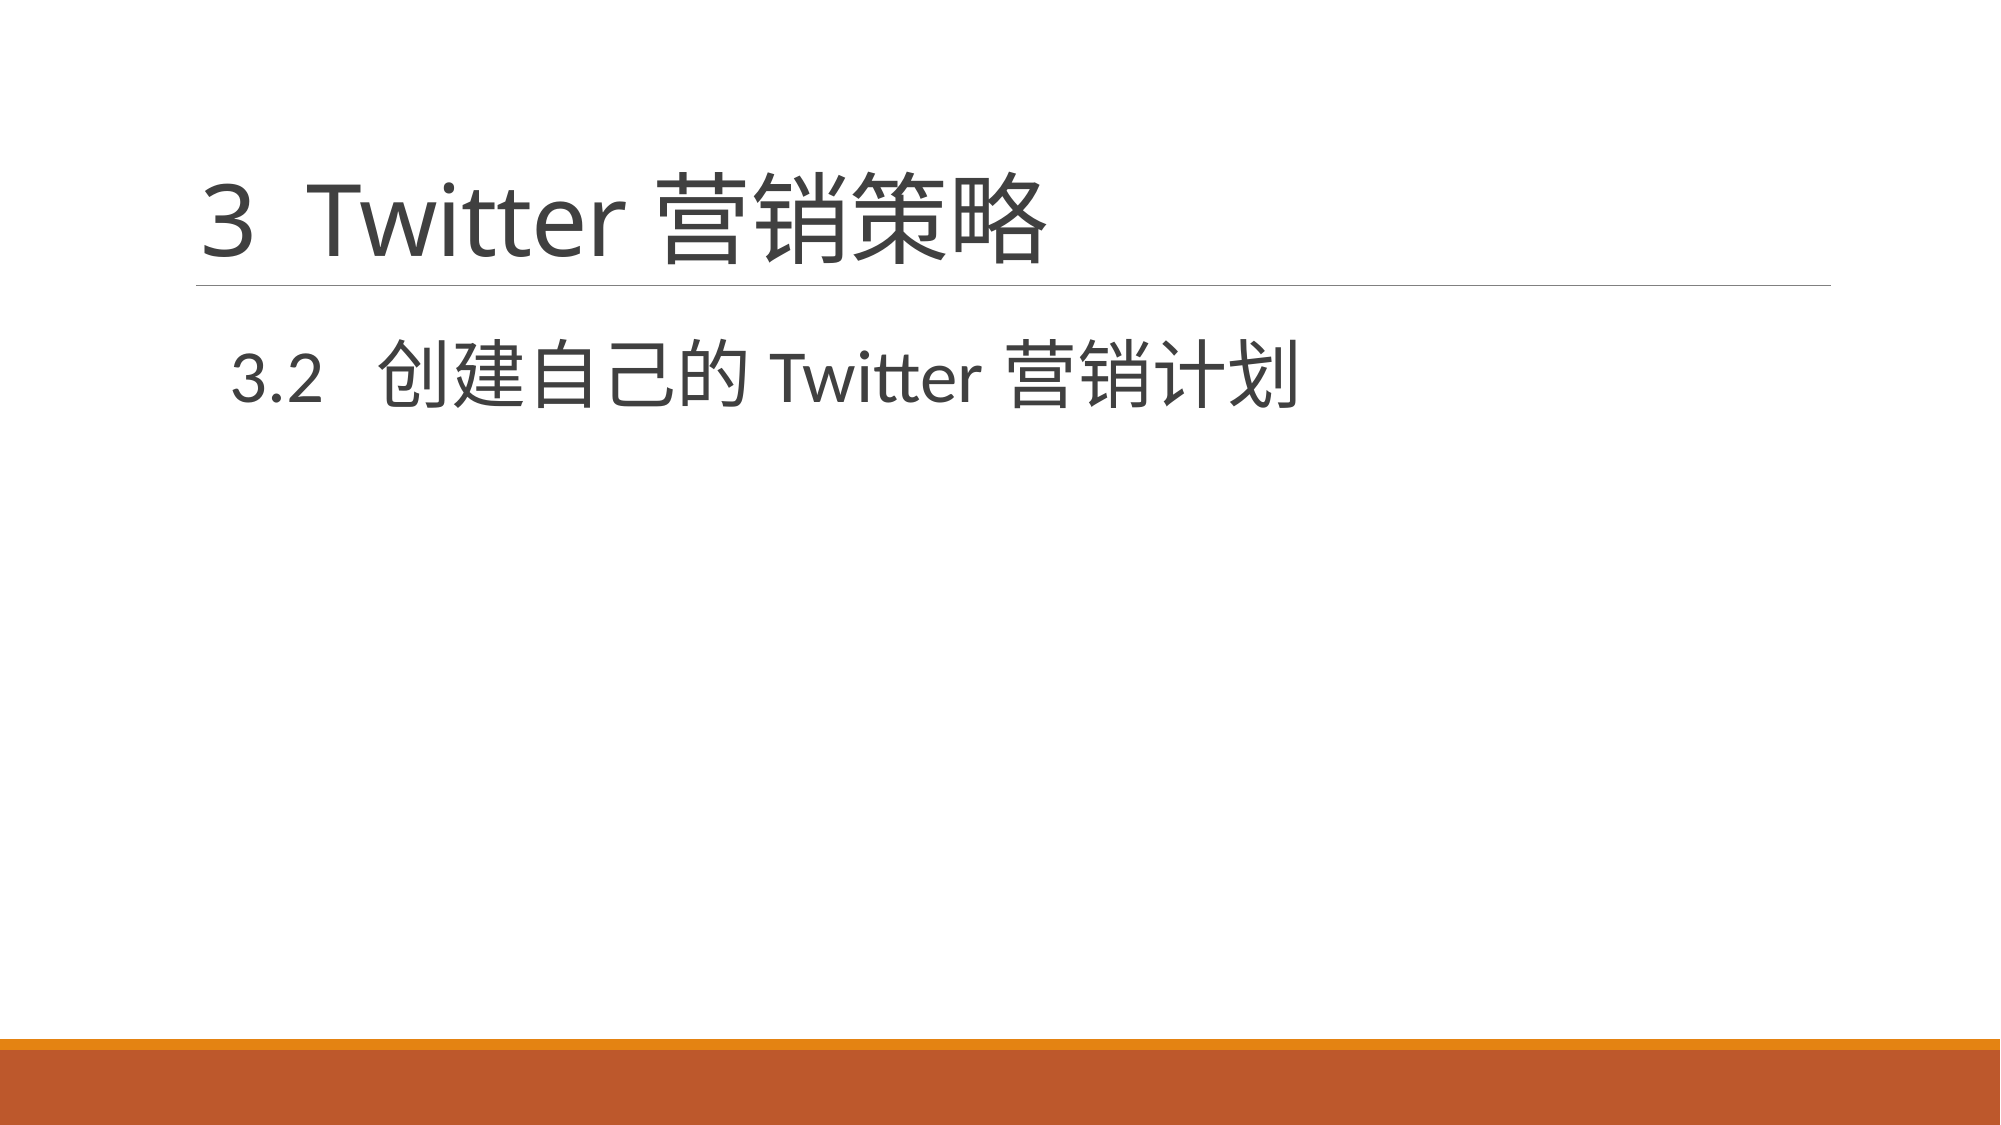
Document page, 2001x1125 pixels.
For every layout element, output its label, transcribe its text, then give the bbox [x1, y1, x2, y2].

list 3.2 创建自己的Twitter营销计划 [212, 330, 1836, 474]
title 3 Twitter营销策略 [185, 46, 1836, 285]
